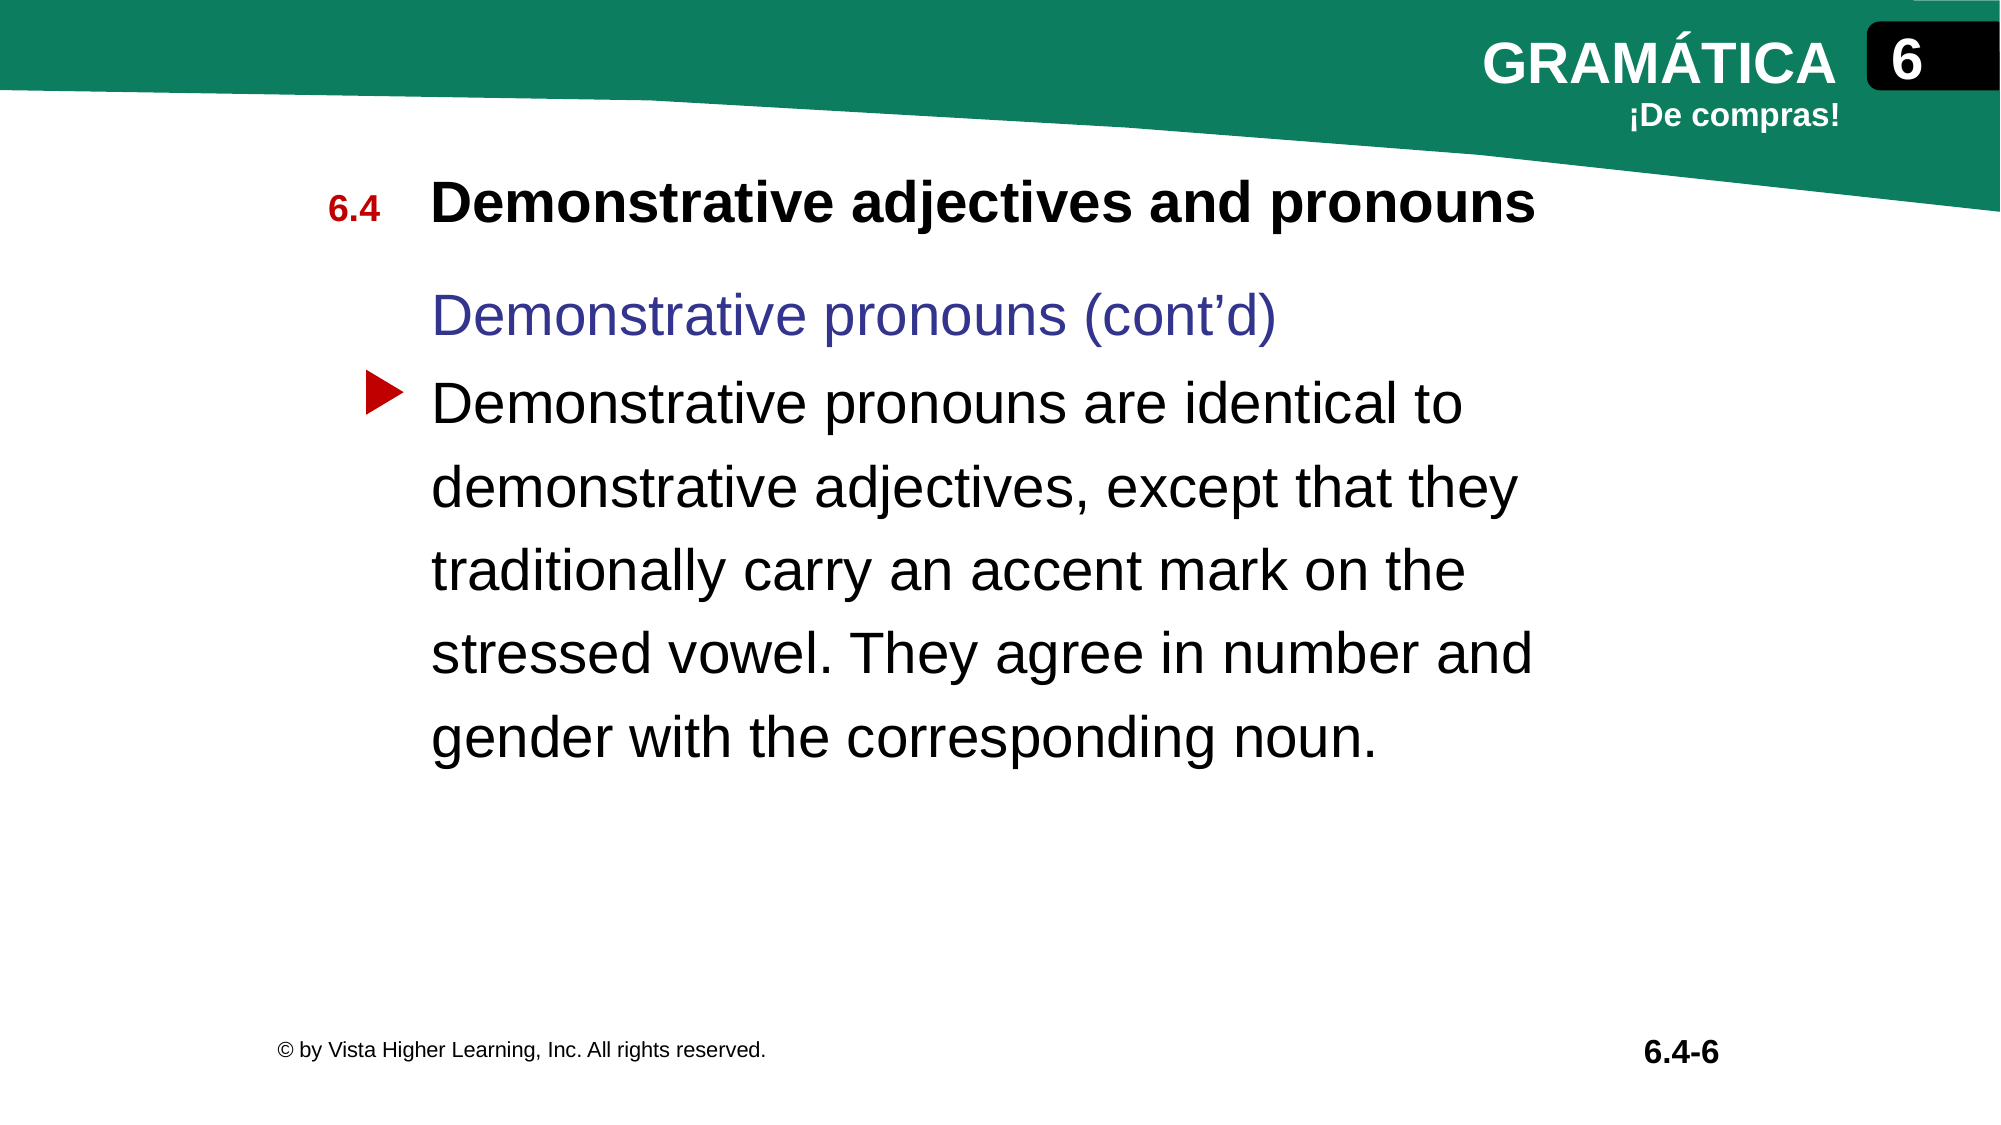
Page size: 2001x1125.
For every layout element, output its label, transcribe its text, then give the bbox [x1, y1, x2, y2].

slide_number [1283, 1023, 1735, 1077]
text_box [365, 368, 405, 416]
list Demonstrative pronouns are identical to demonstrative adjectives, except that they traditionally carry an accent mark on the stressed vowel. They agree in number and gender with the corresponding noun. [341, 344, 1694, 802]
text_box Demonstrative pronouns (cont’d) [416, 269, 1658, 344]
footer © by Vista Higher Learning, Inc. All rights reserved. [262, 1023, 1231, 1076]
